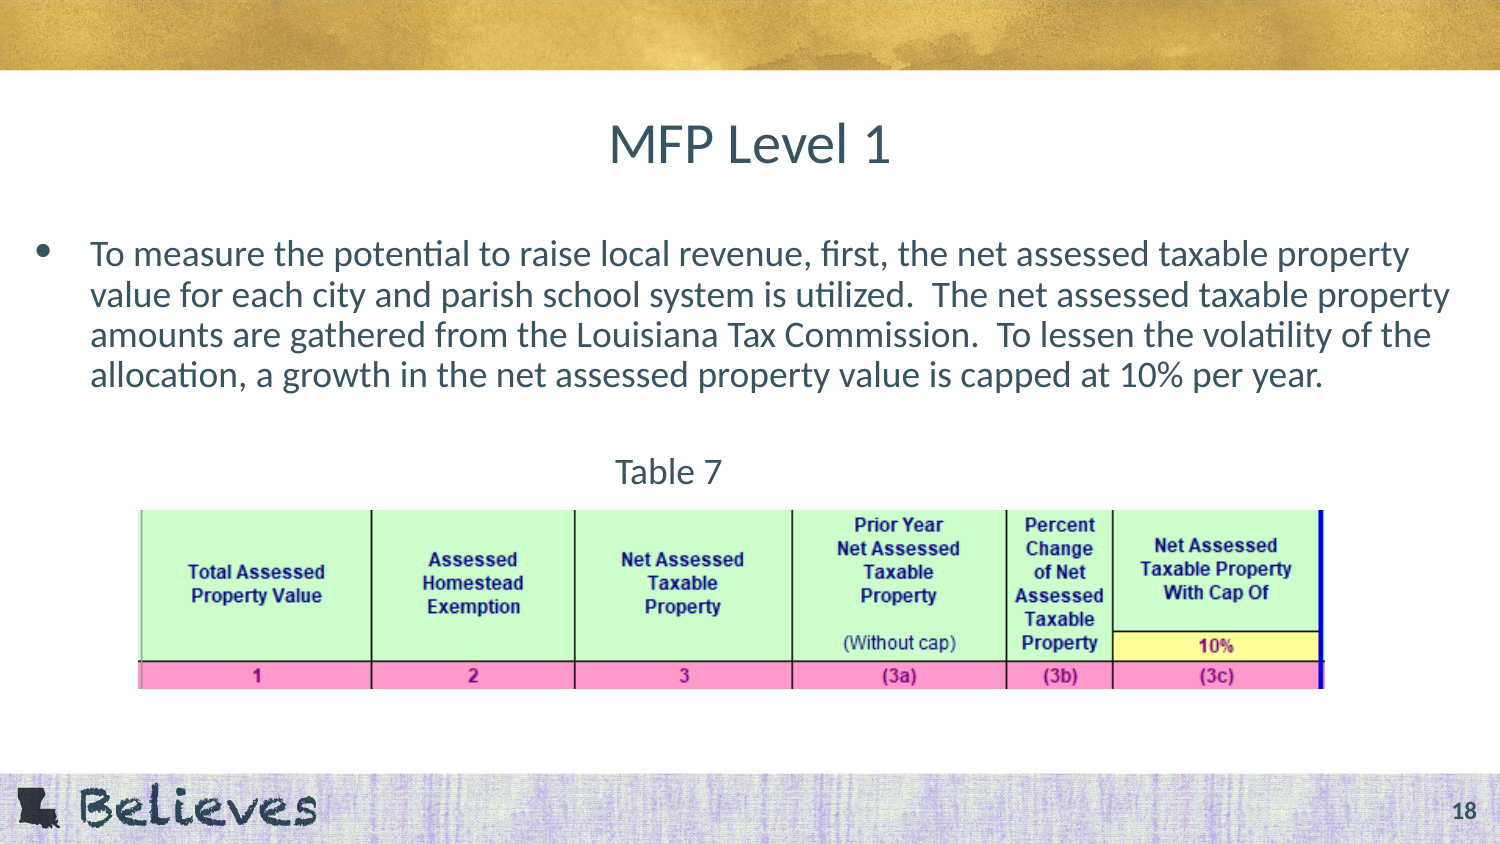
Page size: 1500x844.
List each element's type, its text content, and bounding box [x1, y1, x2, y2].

picture [0, 771, 1500, 844]
title MFP Level 1 [70, 69, 1430, 219]
list To measure the potential to raise local revenue, first, the net assessed taxable property value for each city and parish school system is utilized. The net assessed taxable property amounts are gathered from the Louisiana Tax Commission. To lessen the volatility of the allocation, a growth in the net assessed property value is capped at 10% per year. Table 7 [0, 219, 1500, 771]
picture [137, 510, 1325, 689]
picture [0, 0, 1500, 219]
